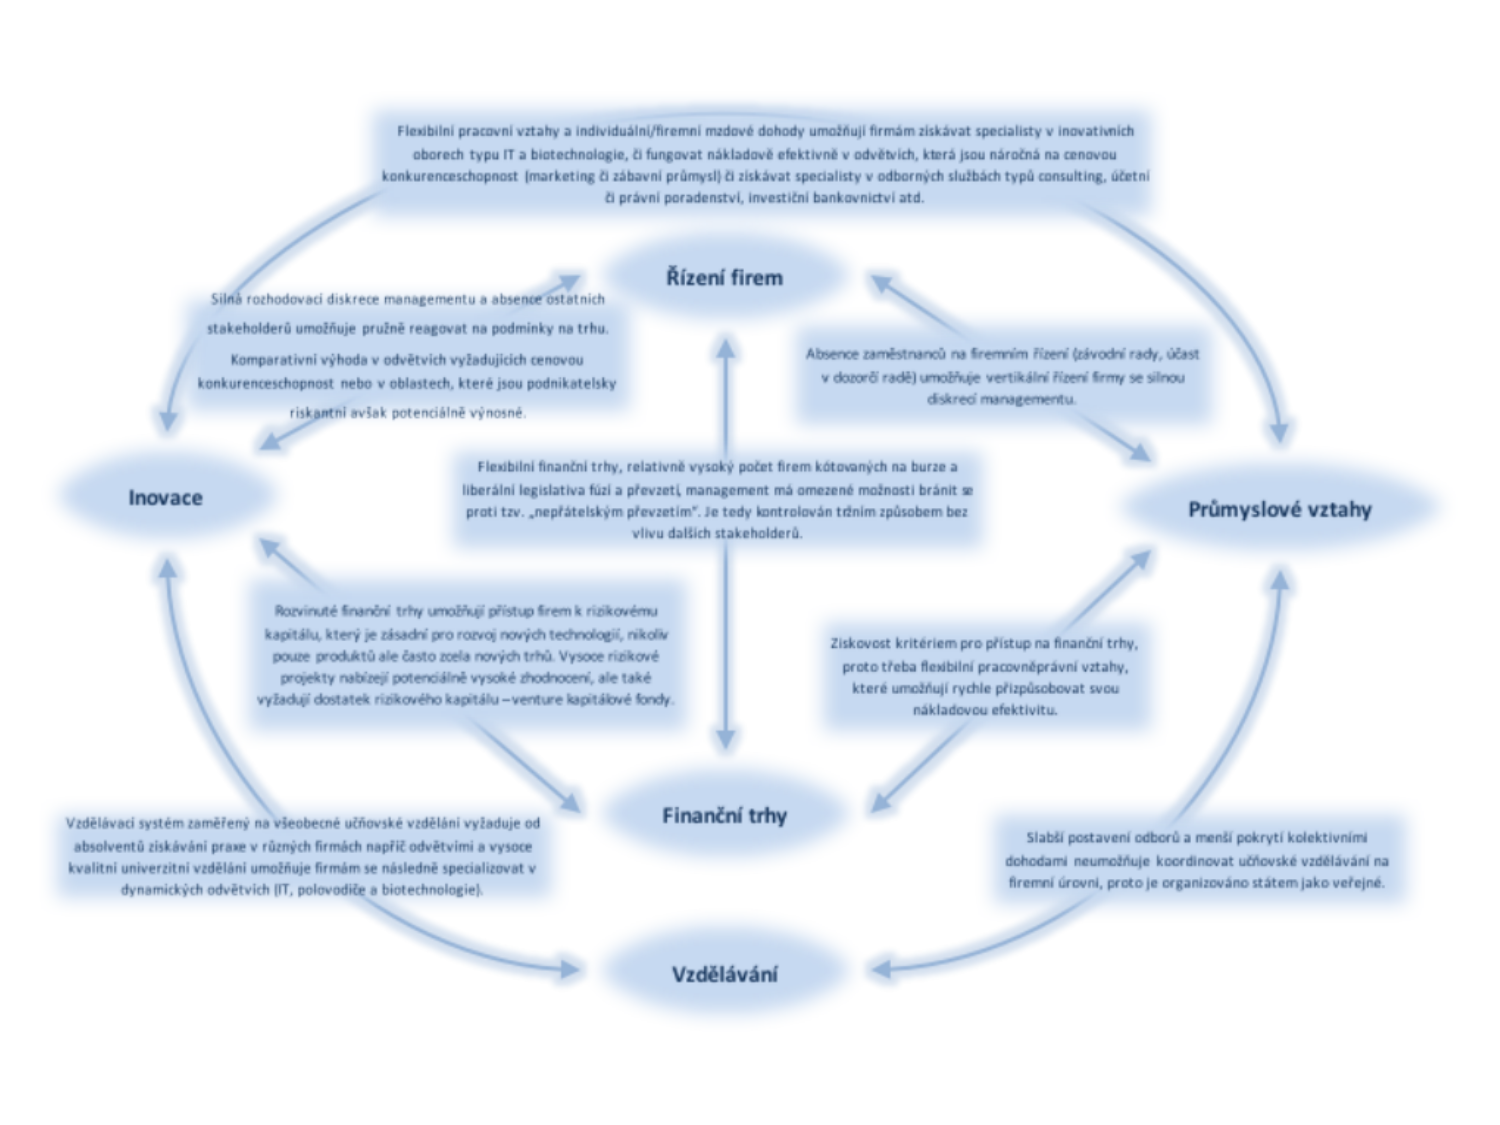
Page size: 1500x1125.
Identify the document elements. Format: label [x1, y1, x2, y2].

picture [38, 89, 1462, 1035]
